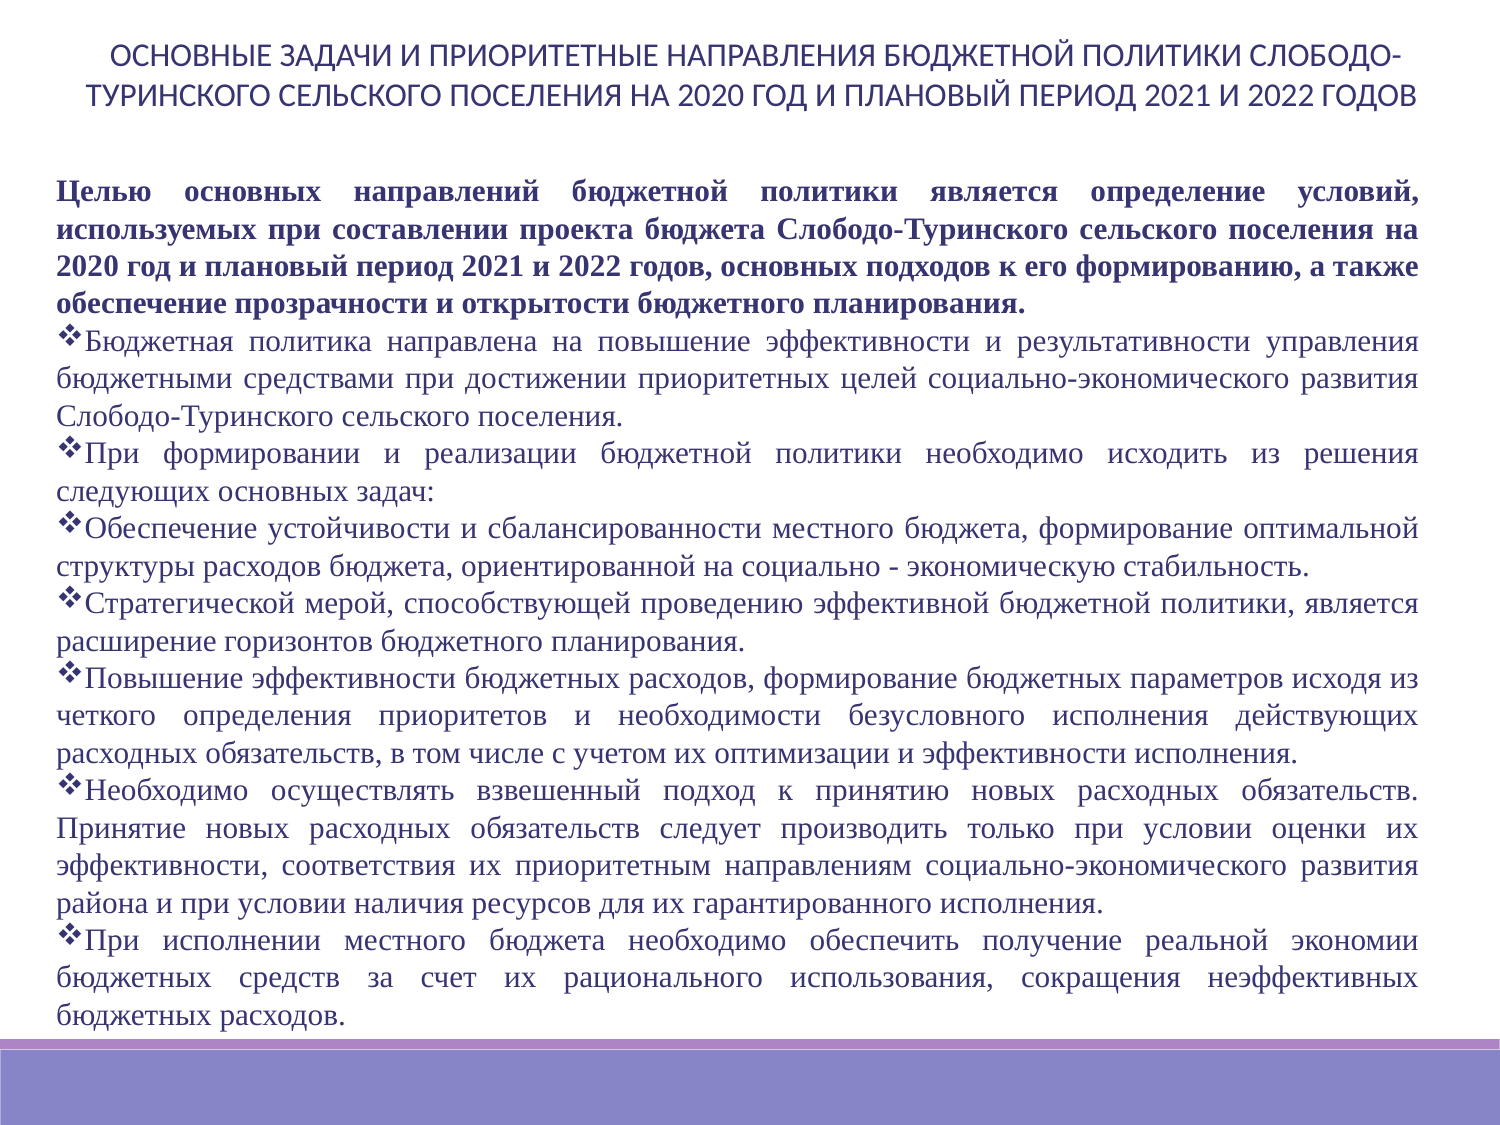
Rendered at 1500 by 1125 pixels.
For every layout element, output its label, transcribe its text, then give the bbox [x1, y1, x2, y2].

text_box ОСНОВНЫЕ ЗАДАЧИ И ПРИОРИТЕТНЫЕ НАПРАВЛЕНИЯ БЮДЖЕТНОЙ ПОЛИТИКИ СЛОБОДО-ТУРИНСКОГО СЕЛЬСКОГО ПОСЕЛЕНИЯ НА 2020 ГОД И ПЛАНОВЫЙ ПЕРИОД 2021 И 2022 ГОДОВ [64, 26, 1447, 121]
text_box Целью основных направлений бюджетной политики является определение условий, используемых при составлении проекта бюджета Слободо-Туринского сельского поселения на 2020 год и плановый период 2021 и 2022 годов, основных подходов к его формированию, а также обеспечение прозрачности и открытости бюджетного планирования. Бюджетная политика направлена на повышение эффективности и результативности управления бюджетными средствами при достижении приоритетных целей социально-экономического развития Слободо-Туринского сельского поселения. При формировании и реализации бюджетной политики необходимо исходить из решения следующих основных задач: Обеспечение устойчивости и сбалансированности местного бюджета, формирование оптимальной структуры расходов бюджета, ориентированной на социально - экономическую стабильность. Стратегической мерой, способствующей проведению эффективной бюджетной политики, является расширение горизонтов бюджетного планирования. Повышение эффективности бюджетных расходов, формирование бюджетных параметров исходя из четкого определения приоритетов и необходимости безусловного исполнения действующих расходных обязательств, в том числе с учетом их оптимизации и эффективности исполнения. Необходимо осуществлять взвешенный подход к принятию новых расходных обязательств. Принятие новых расходных обязательств следует производить только при условии оценки их эффективности, соответствия их приоритетным направлениям социально-экономического развития района и при условии наличия ресурсов для их гарантированного исполнения. При исполнении местного бюджета необходимо обеспечить получение реальной экономии бюджетных средств за счет их рационального использования, сокращения неэффективных бюджетных расходов. [41, 163, 1436, 1077]
